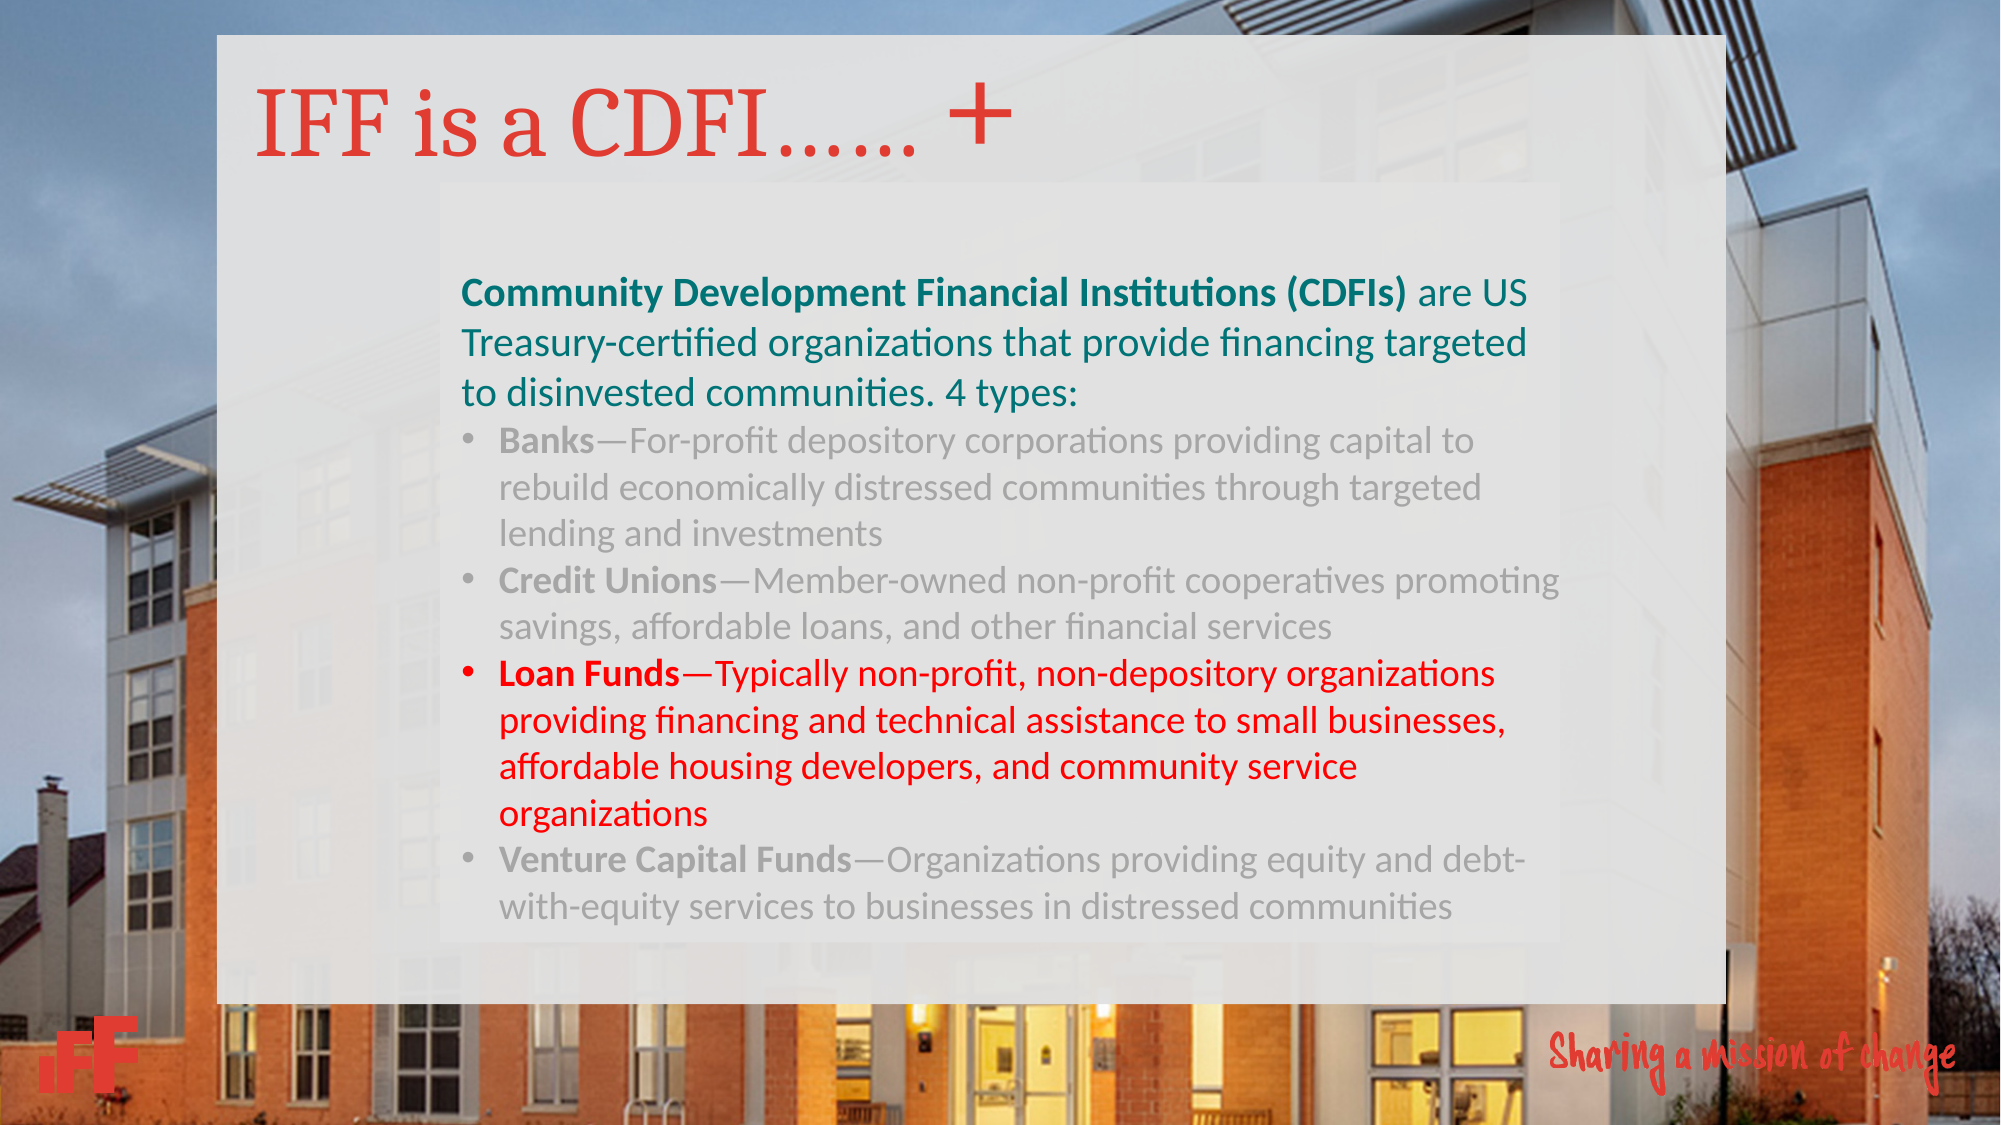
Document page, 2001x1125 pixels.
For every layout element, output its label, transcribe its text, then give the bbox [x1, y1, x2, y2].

title IFF is a CDFI…… + [239, 26, 1160, 167]
text_box [216, 35, 1726, 1005]
list Community Development Financial Institutions (CDFIs) are US Treasury-certified organizations that provide financing targeted to disinvested communities. 4 types: Banks—For-profit depository corporations providing capital to rebuild economically distressed communities through targeted lending and investments Credit Unions—Member-owned non-profit cooperatives promoting savings, affordable loans, and other financial services Loan Funds—Typically non-profit, non-depository organizations providing financing and technical assistance to small businesses, affordable housing developers, and community service organizations Venture Capital Funds—Organizations providing equity and debt-with-equity services to businesses in distressed communities [446, 264, 1585, 988]
picture [0, 0, 2001, 1125]
